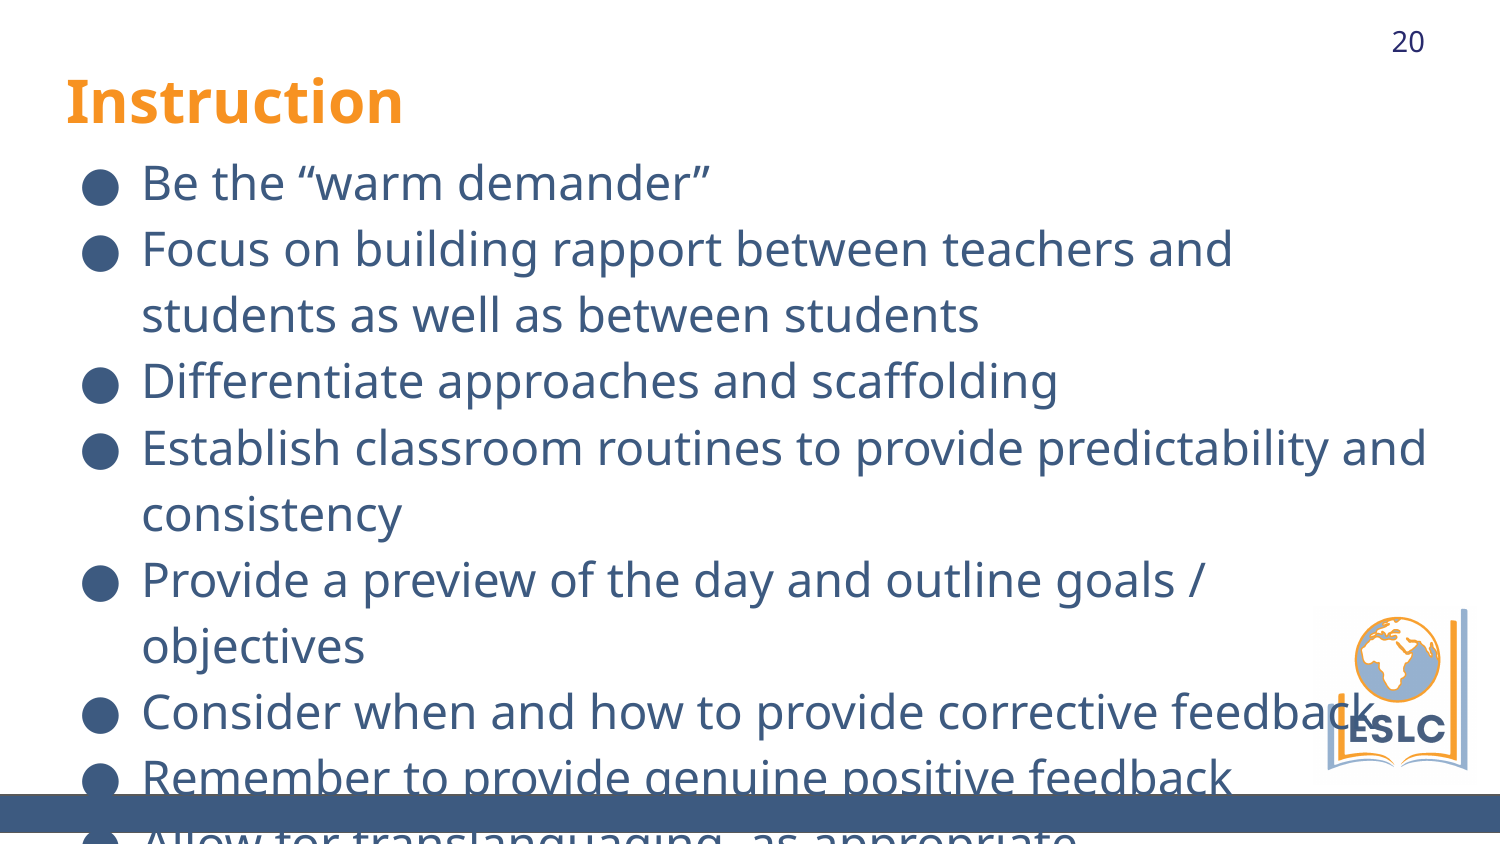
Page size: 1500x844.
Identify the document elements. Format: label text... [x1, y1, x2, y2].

slide_number 20 [1350, 8, 1441, 73]
list Be the “warm demander” Focus on building rapport between teachers and students as well as between students Differentiate approaches and scaffolding Establish classroom routines to provide predictability and consistency Provide a preview of the day and outline goals / objectives Consider when and how to provide corrective feedback Remember to provide genuine positive feedback Allow for translanguaging, as appropriate [51, 129, 1449, 822]
title Instruction [51, 48, 1449, 129]
picture [1449, 606, 1477, 785]
